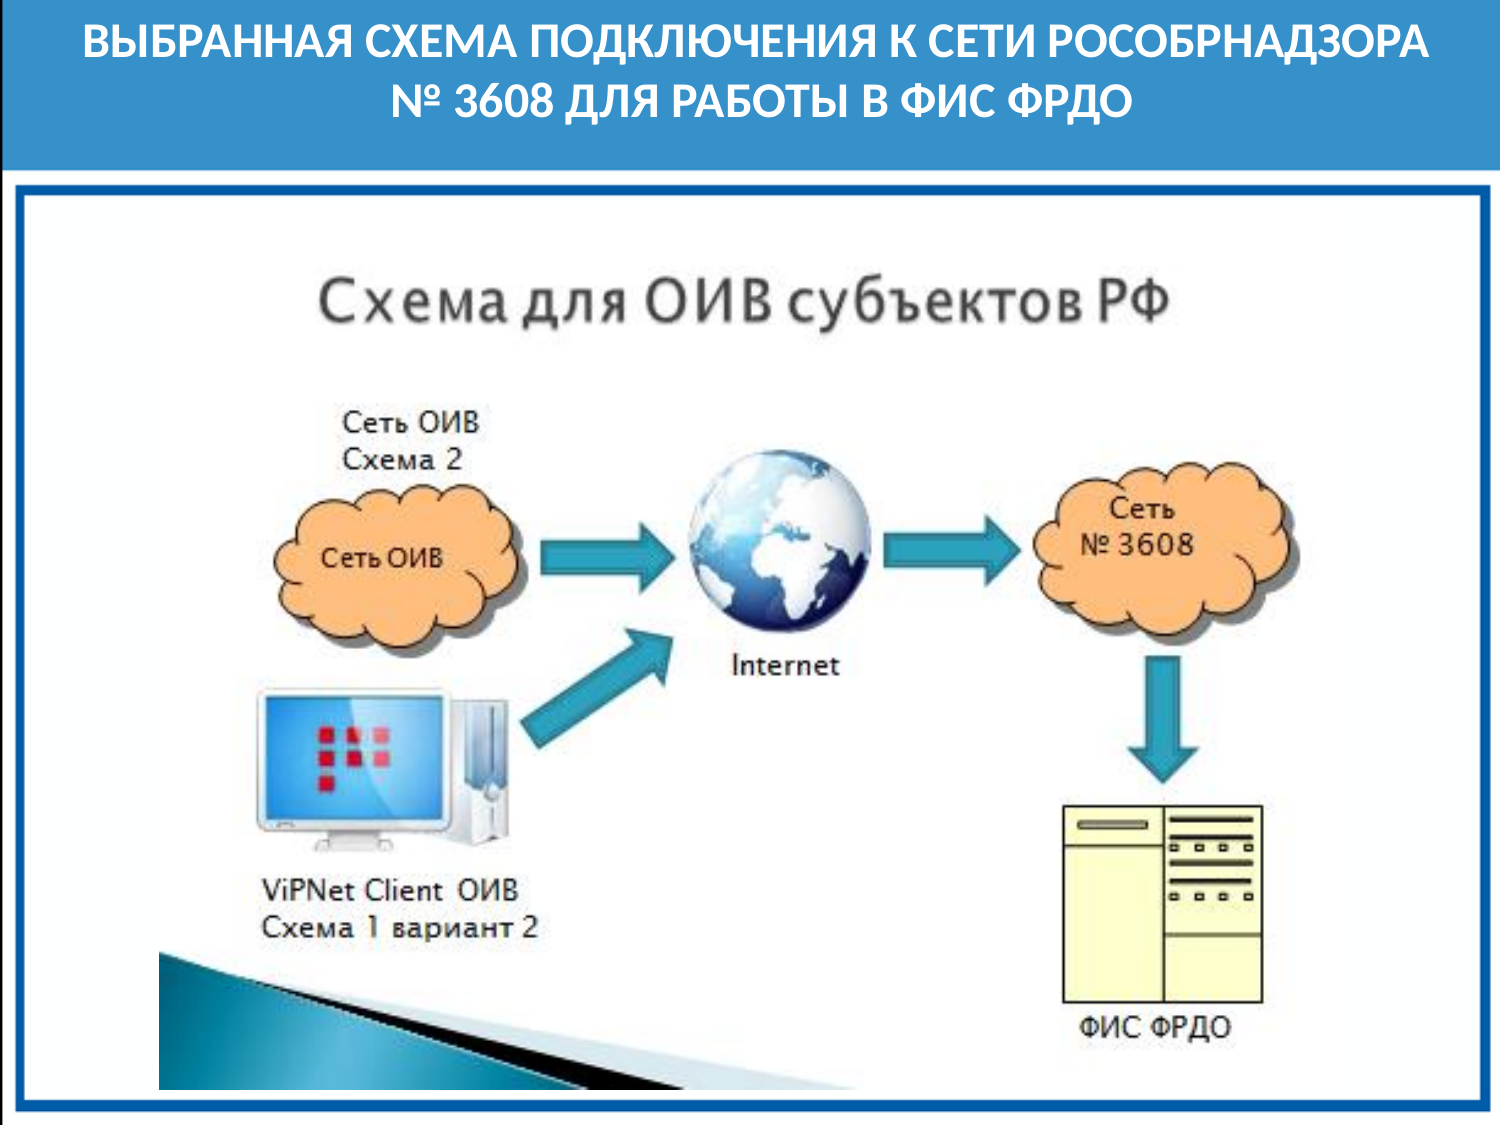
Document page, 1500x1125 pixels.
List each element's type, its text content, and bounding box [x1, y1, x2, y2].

picture [0, 0, 1500, 1125]
text_box ВЫБРАННАЯ СХЕМА ПОДКЛЮЧЕНИЯ К СЕТИ РОСОБРНАДЗОРА № 3608 ДЛЯ РАБОТЫ В ФИС ФРДО [64, 0, 1459, 190]
